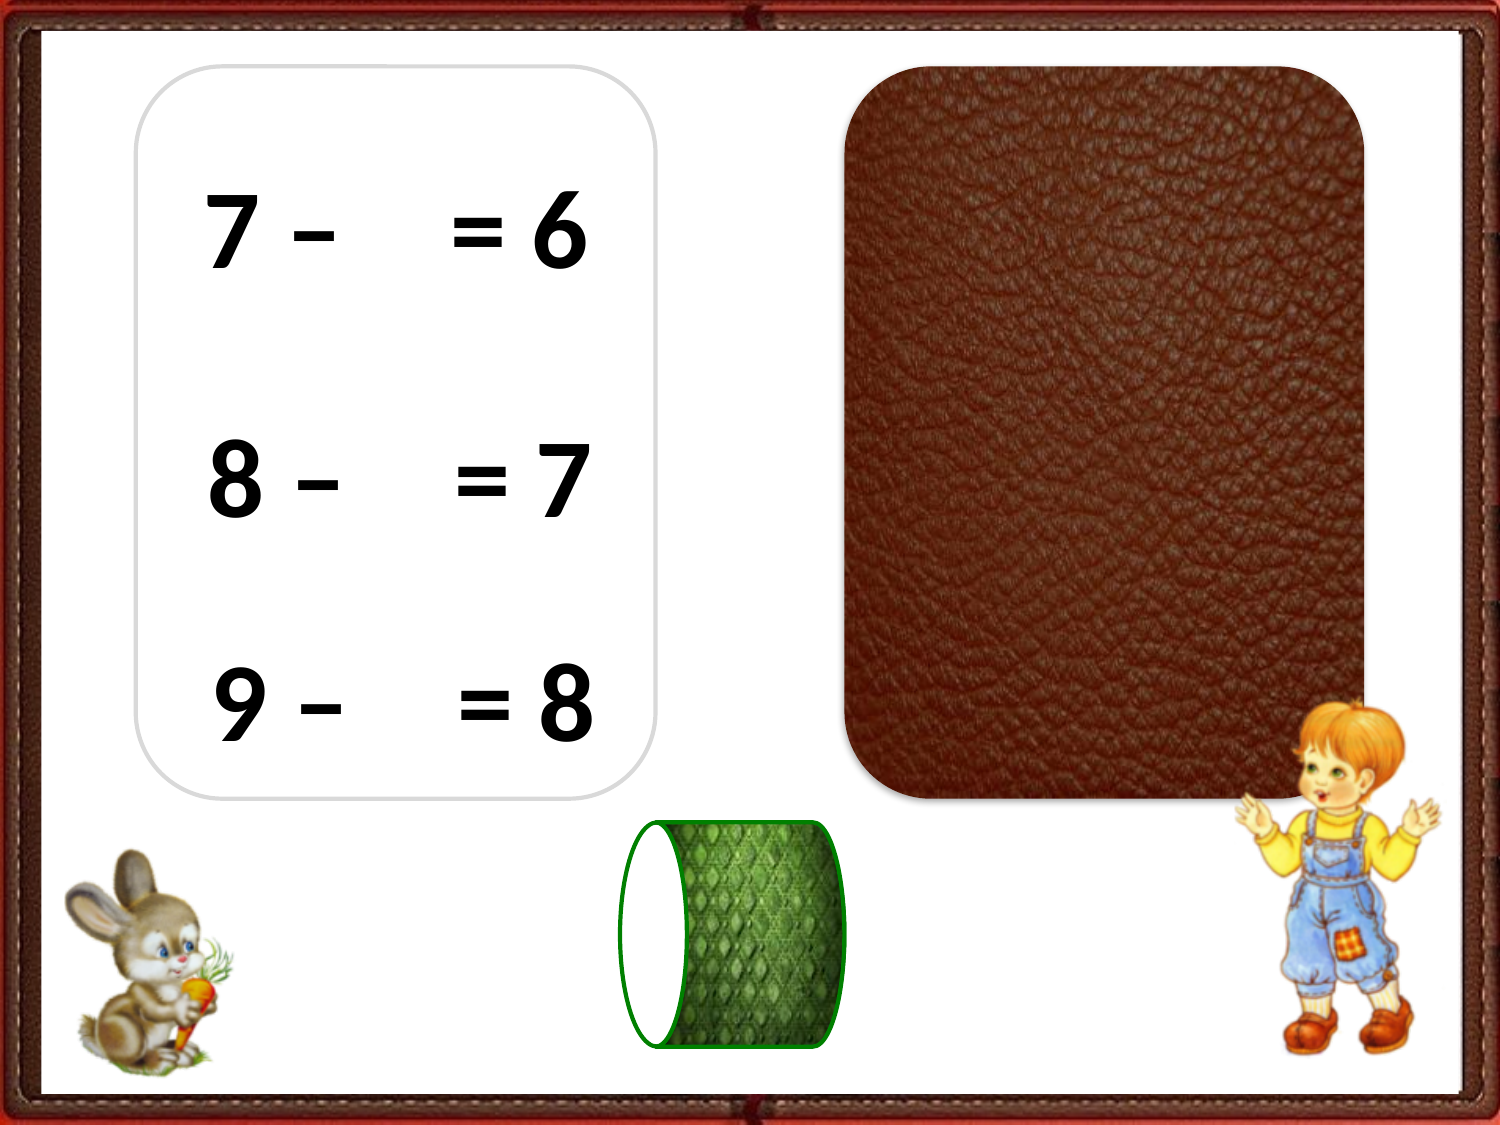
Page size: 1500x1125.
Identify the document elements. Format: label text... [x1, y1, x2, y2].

text_box [843, 65, 1365, 800]
text_box [133, 64, 658, 801]
picture [0, 0, 1500, 1125]
text_box [617, 820, 684, 1049]
text_box 8 – 1 = 7 [193, 397, 608, 548]
text_box 9 – 1 = 8 [195, 621, 611, 772]
text_box [653, 820, 847, 1049]
text_box 7 – 1 = 6 [189, 148, 604, 299]
